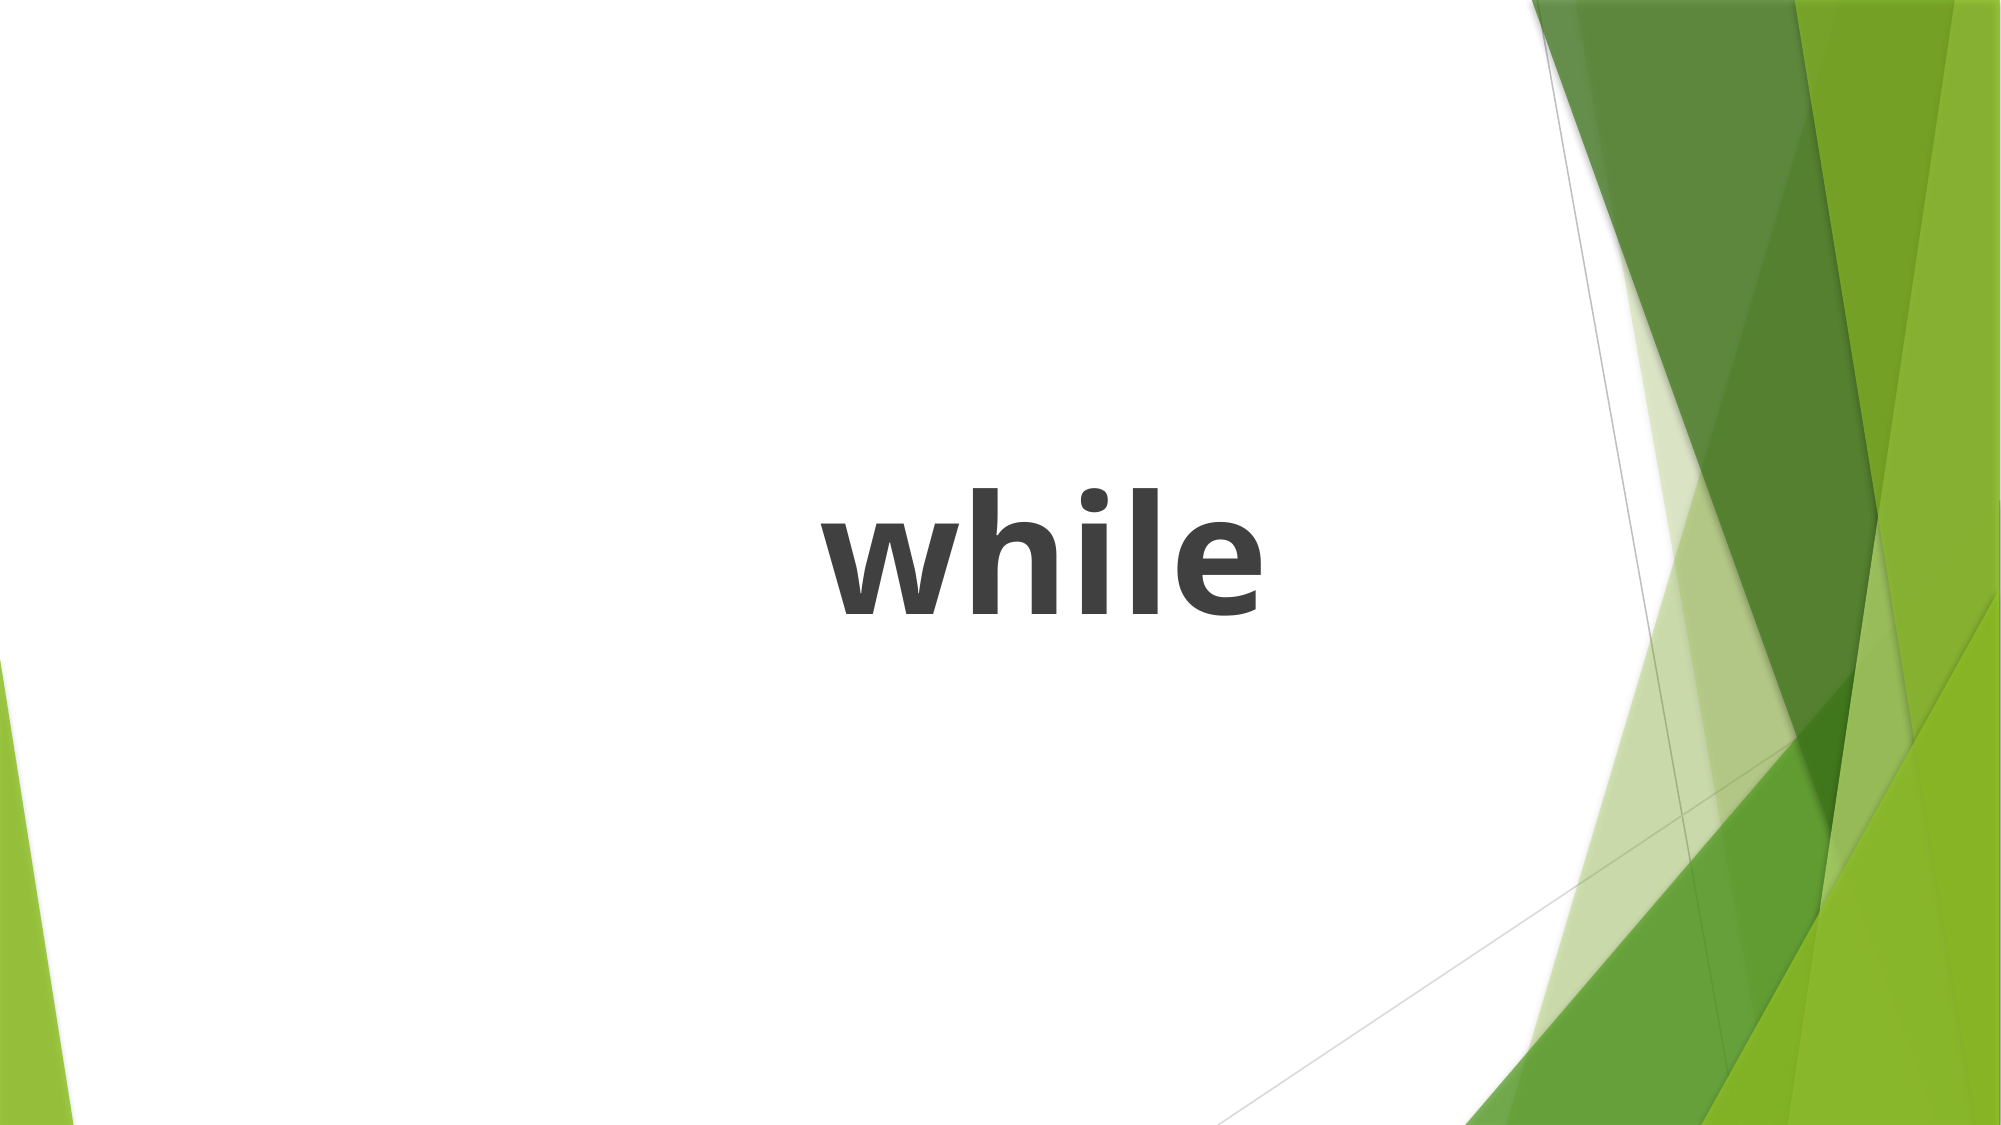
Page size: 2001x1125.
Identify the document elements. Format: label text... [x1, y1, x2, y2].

list while [425, 393, 1663, 655]
